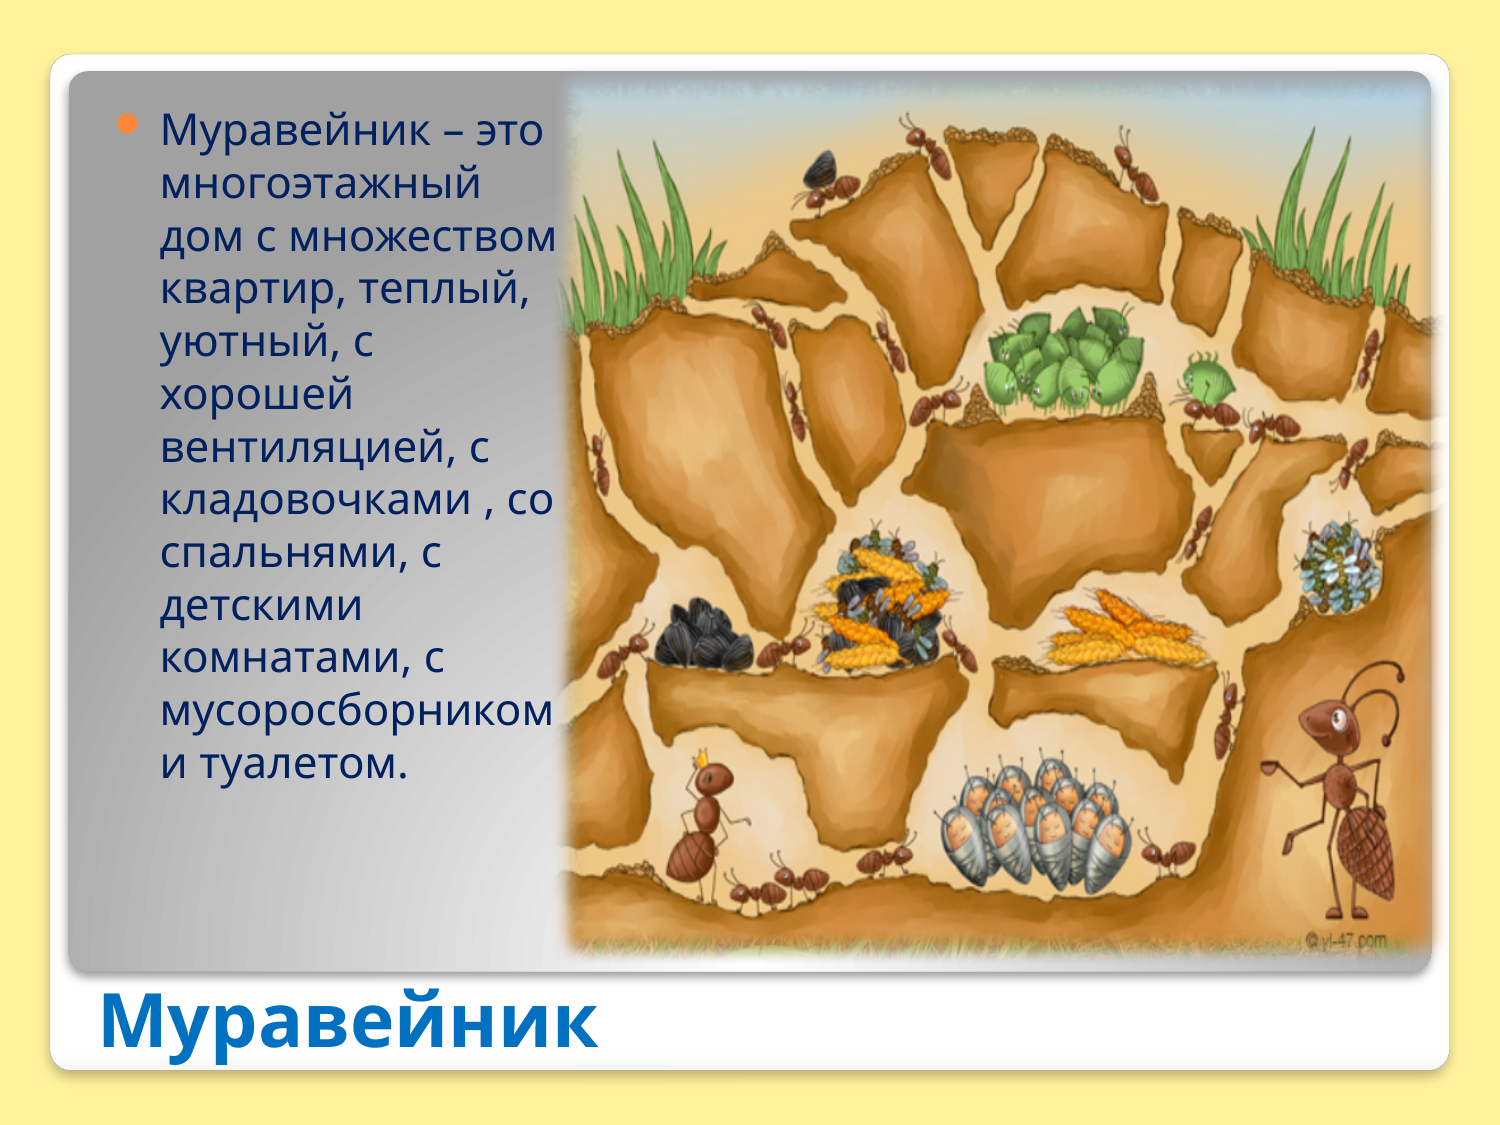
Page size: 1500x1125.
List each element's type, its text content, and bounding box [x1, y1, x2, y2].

title Муравейник [82, 905, 1425, 1071]
picture [551, 66, 1450, 965]
list Муравейник – это многоэтажный дом с множеством квартир, теплый, уютный, с хорошей вентиляцией, с кладовочками , со спальнями, с детскими комнатами, с мусоросборником и туалетом. [84, 86, 543, 807]
